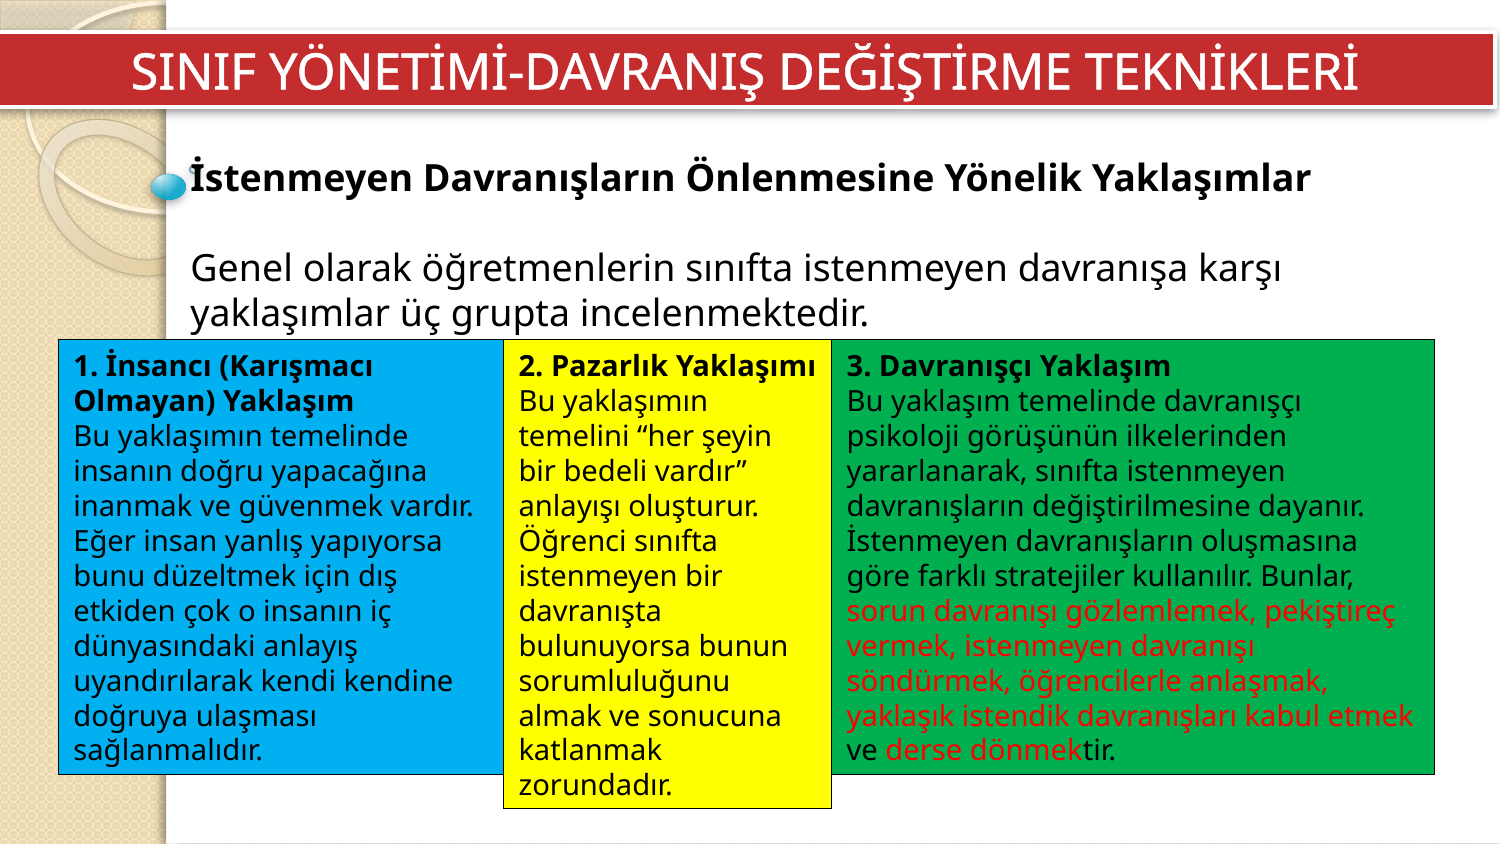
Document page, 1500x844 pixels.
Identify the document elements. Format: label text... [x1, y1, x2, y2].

text_box 3. Davranışçı Yaklaşım Bu yaklaşım temelinde davranışçı psikoloji görüşünün ilkelerinden yararlanarak, sınıfta istenmeyen davranışların değiştirilmesine dayanır. İstenmeyen davranışların oluşmasına göre farklı stratejiler kullanılır. Bunlar, sorun davranışı gözlemlemek, pekiştireç vermek, istenmeyen davranışı söndürmek, öğrencilerle anlaşmak, yaklaşık istendik davranışları kabul etmek ve derse dönmektir. [831, 339, 1435, 775]
text_box İstenmeyen Davranışların Önlenmesine Yönelik Yaklaşımlar Genel olarak öğretmenlerin sınıfta istenmeyen davranışa karşı yaklaşımlar üç grupta incelenmektedir. [175, 146, 1465, 387]
text_box 1. İnsancı (Karışmacı Olmayan) Yaklaşım Bu yaklaşımın temelinde insanın doğru yapacağına inanmak ve güvenmek vardır. Eğer insan yanlış yapıyorsa bunu düzeltmek için dış etkiden çok o insanın iç dünyasındaki anlayış uyandırılarak kendi kendine doğruya ulaşması sağlanmalıdır. [58, 339, 503, 775]
text_box SINIF YÖNETİMİ-DAVRANIŞ DEĞİŞTİRME TEKNİKLERİ [0, 30, 1497, 109]
text_box 2. Pazarlık Yaklaşımı Bu yaklaşımın temelini “her şeyin bir bedeli vardır” anlayışı oluşturur. Öğrenci sınıfta istenmeyen bir davranışta bulunuyorsa bunun sorumluluğunu almak ve sonucuna katlanmak zorundadır. [503, 339, 832, 809]
